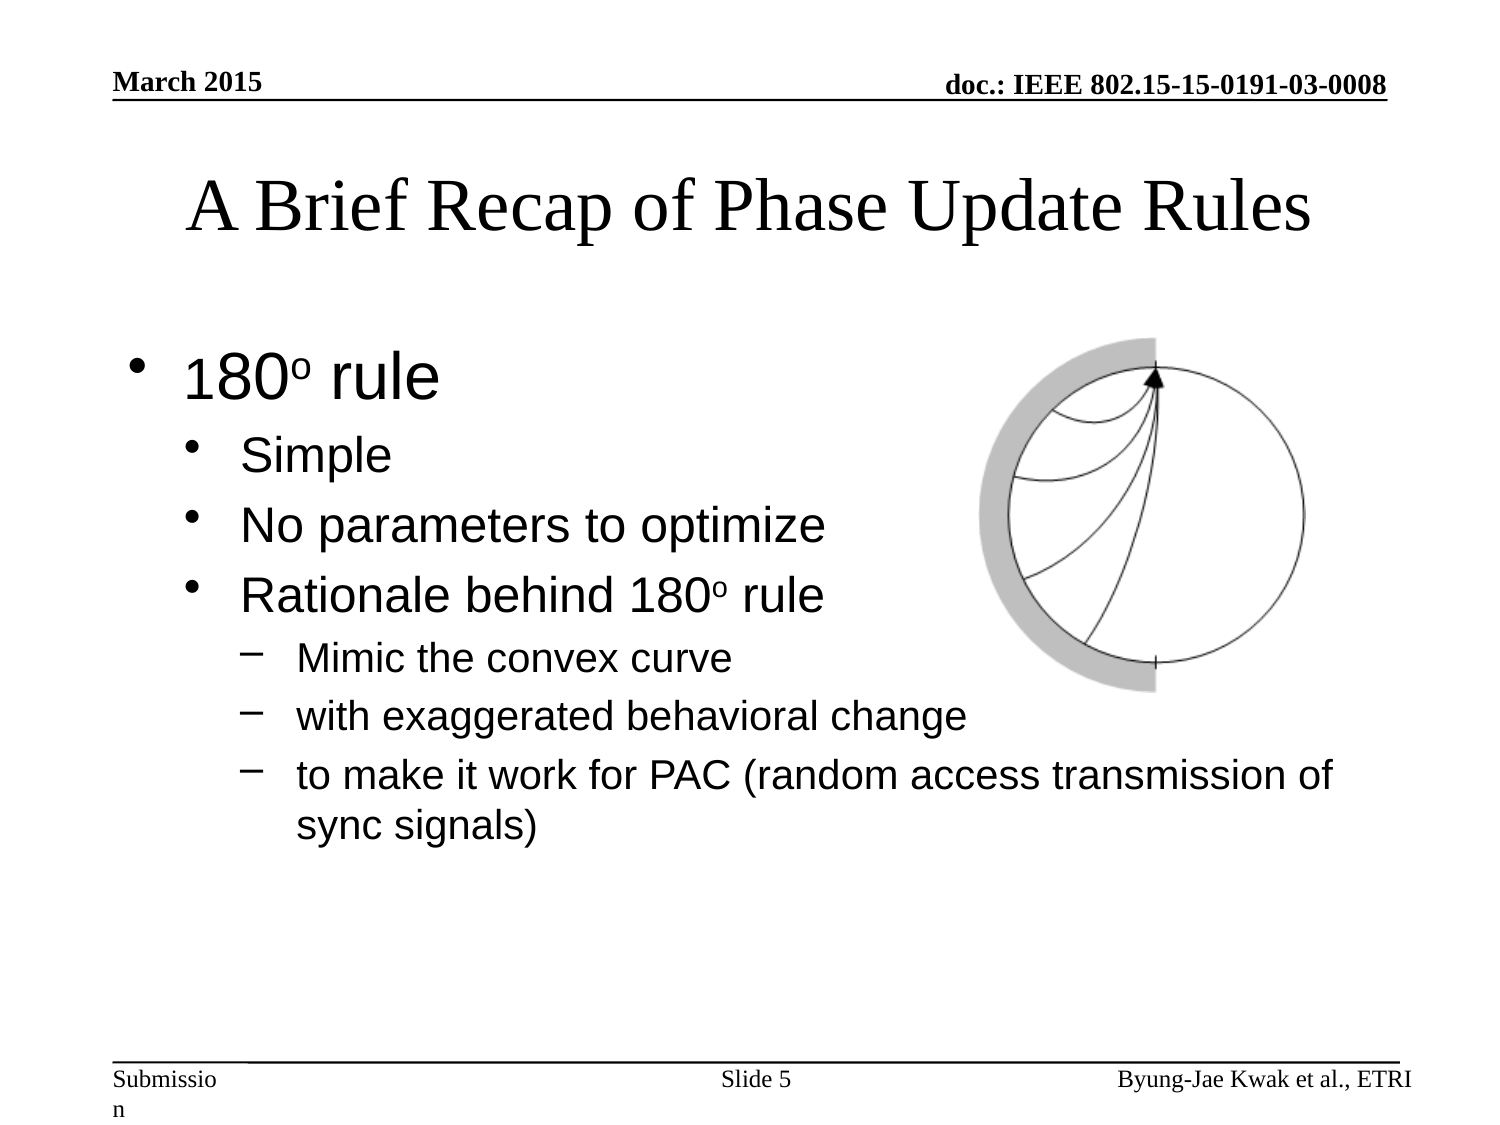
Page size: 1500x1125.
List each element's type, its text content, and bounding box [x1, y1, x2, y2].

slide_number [112, 62, 375, 98]
list 180o rule Simple No parameters to optimize Rationale behind 180o rule Mimic the convex curve with exaggerated behavioral change to make it work for PAC (random access transmission of sync signals) [112, 324, 1388, 1000]
title A Brief Recap of Phase Update Rules [112, 112, 1388, 288]
picture [978, 337, 1306, 693]
slide_number Slide 5 [712, 1062, 800, 1093]
footer Byung-Jae Kwak et al., ETRI [900, 1062, 1413, 1093]
